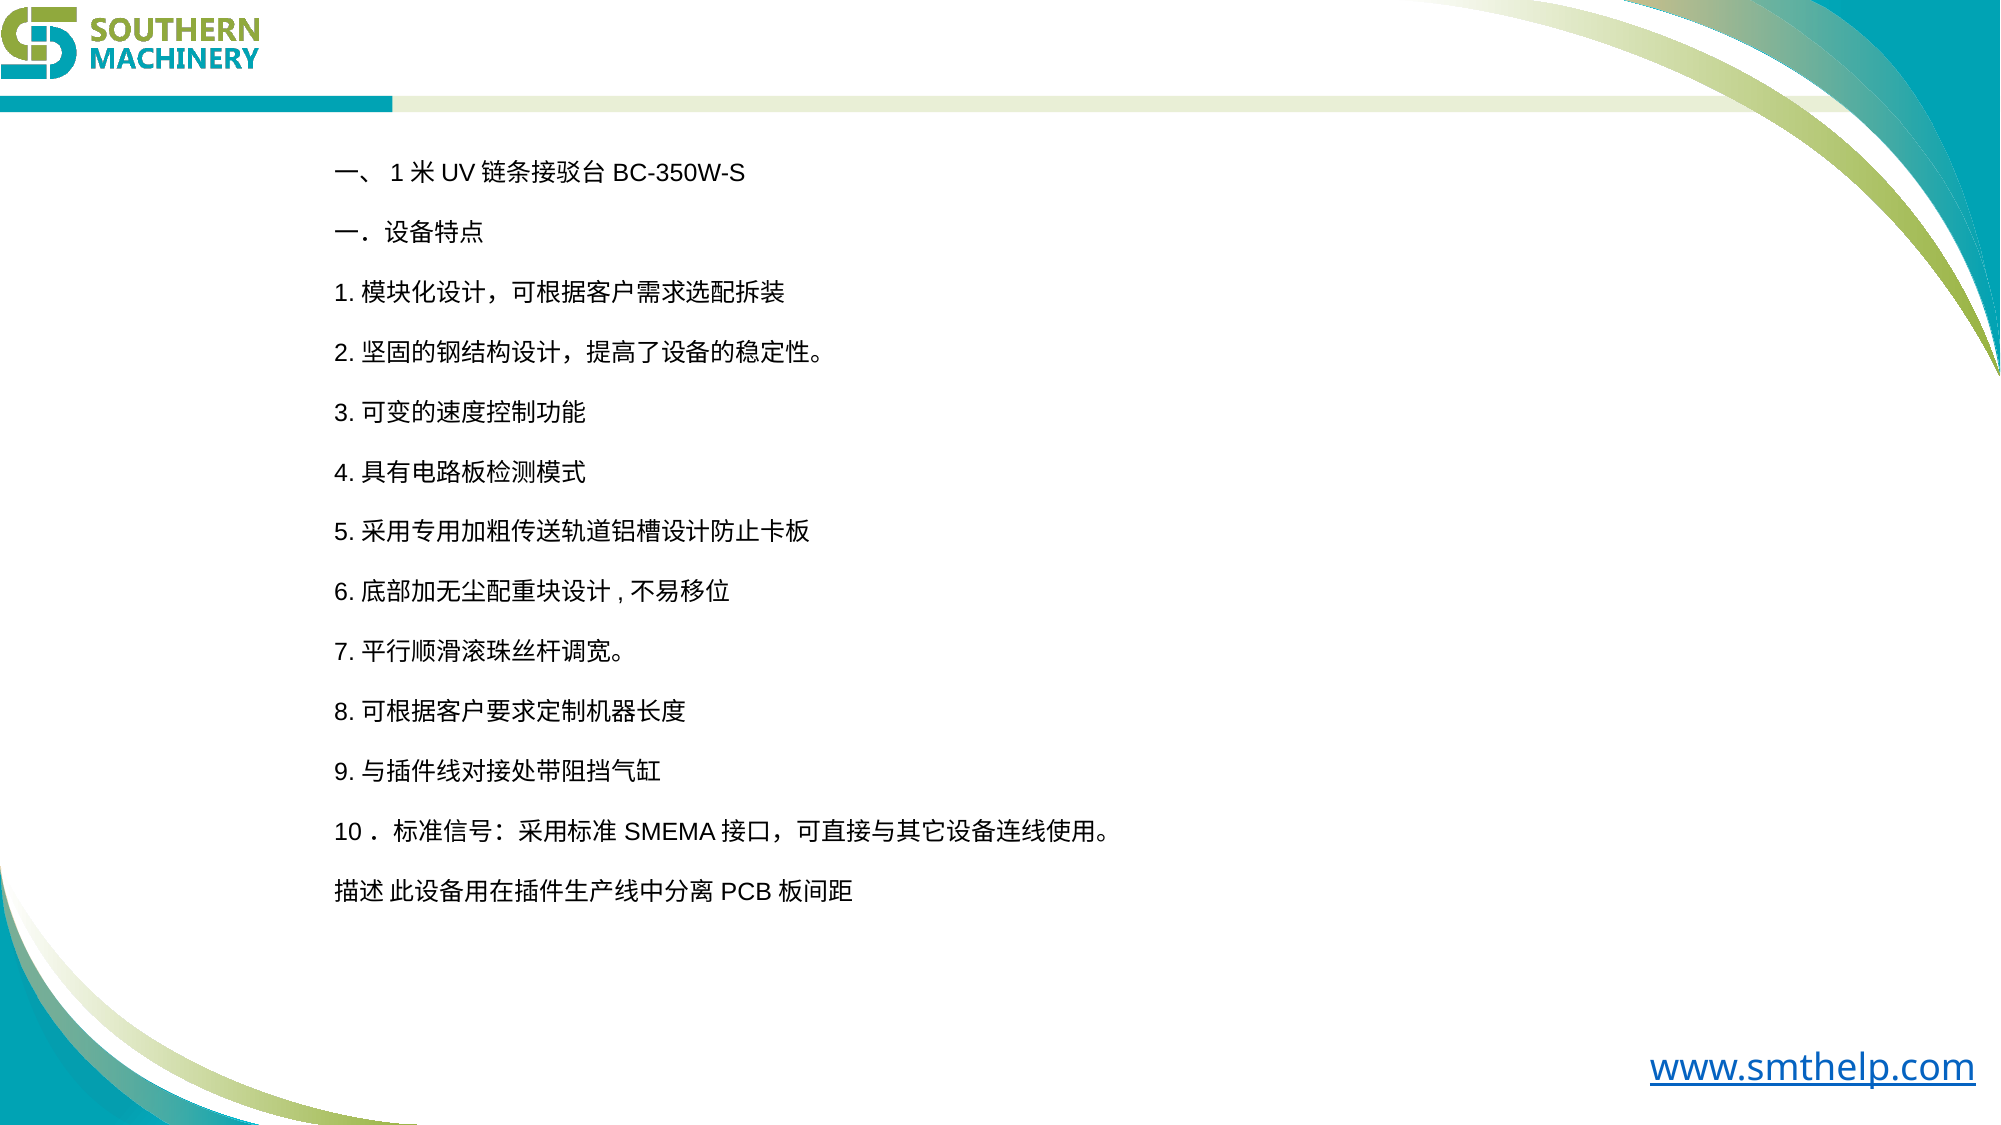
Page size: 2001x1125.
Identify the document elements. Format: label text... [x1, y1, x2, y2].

picture [1, 7, 259, 79]
text_box 一、1米UV链条接驳台BC-350W-S 一．设备特点 1.模块化设计，可根据客户需求选配拆装 2.坚固的钢结构设计，提高了设备的稳定性。 3.可变的速度控制功能 4.具有电路板检测模式 5.采用专用加粗传送轨道铝槽设计防止卡板 6.底部加无尘配重块设计,不易移位 7.平行顺滑滚珠丝杆调宽。 8.可根据客户要求定制机器长度 9.与插件线对接处带阻挡气缸 10．标准信号：采用标准SMEMA接口，可直接与其它设备连线使用。 描述 此设备用在插件生产线中分离PCB板间距 [326, 149, 1350, 973]
